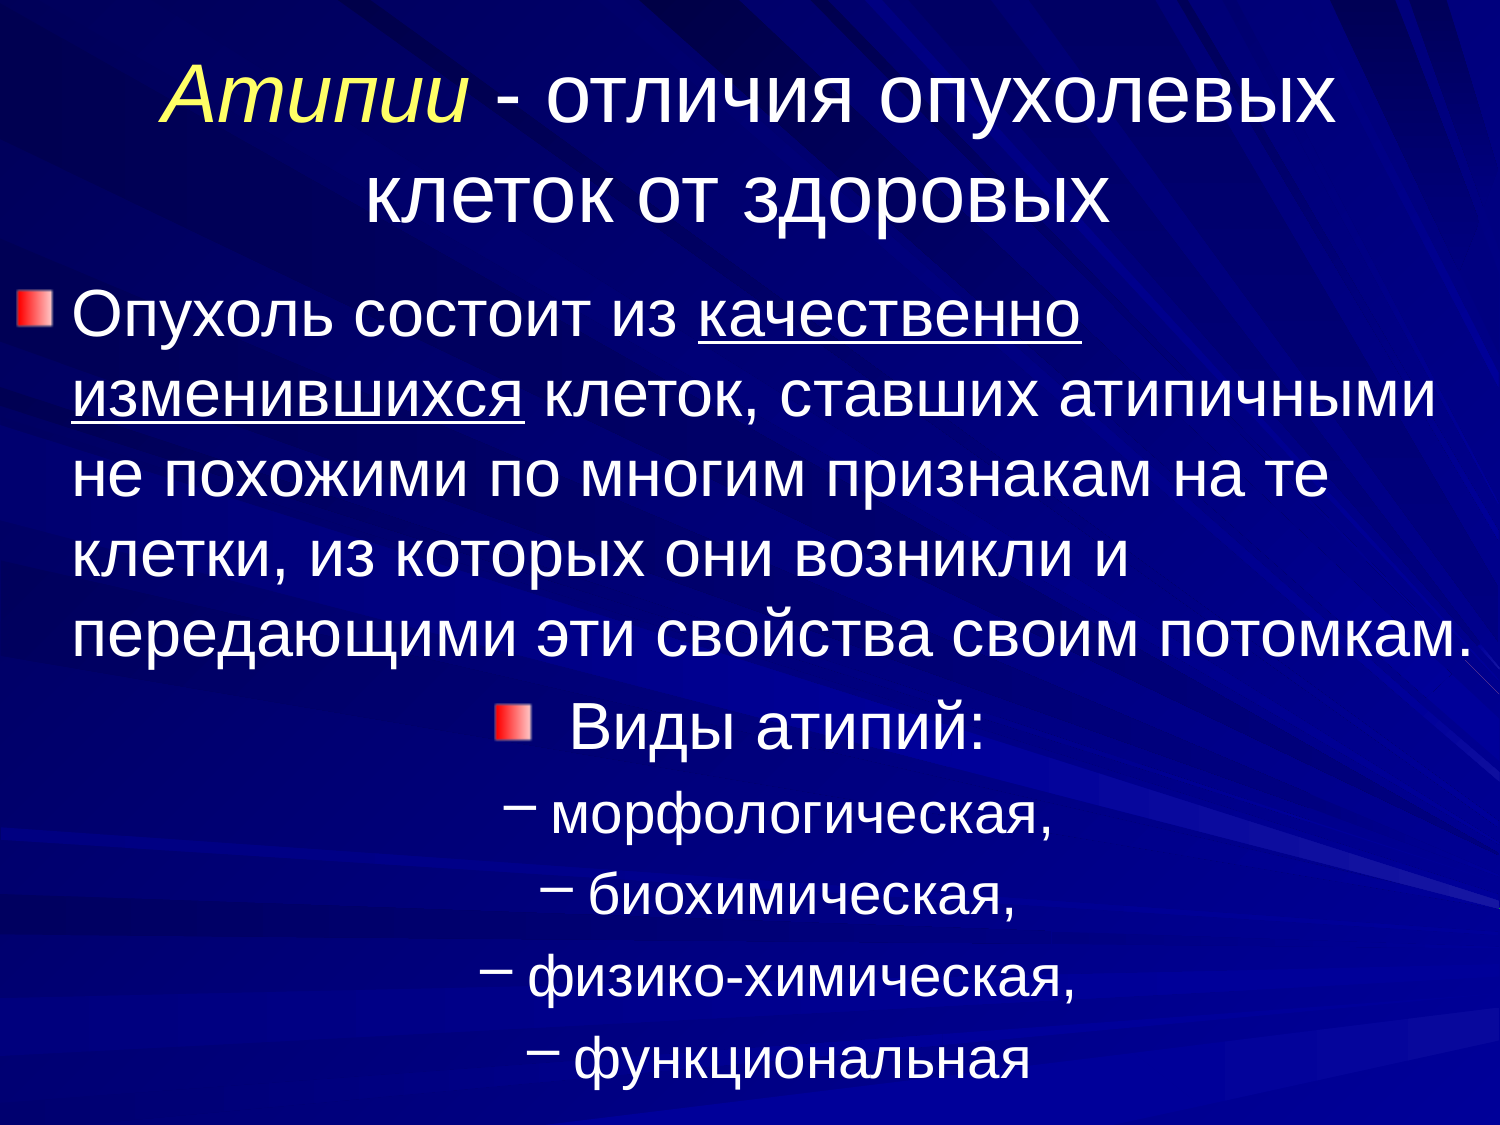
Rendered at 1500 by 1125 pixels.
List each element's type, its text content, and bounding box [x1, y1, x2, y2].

title Атипии - отличия опухолевых клеток от здоровых [74, 45, 1426, 234]
picture [493, 702, 536, 745]
list Опухоль состоит из качественно изменившихся клеток, ставших атипичными не похожими по многим признакам на те клетки, из которых они возникли и передающими эти свойства своим потомкам. Виды атипий: морфологическая, биохимическая, физико-химическая, функциональная [0, 262, 1500, 1125]
picture [15, 288, 57, 331]
